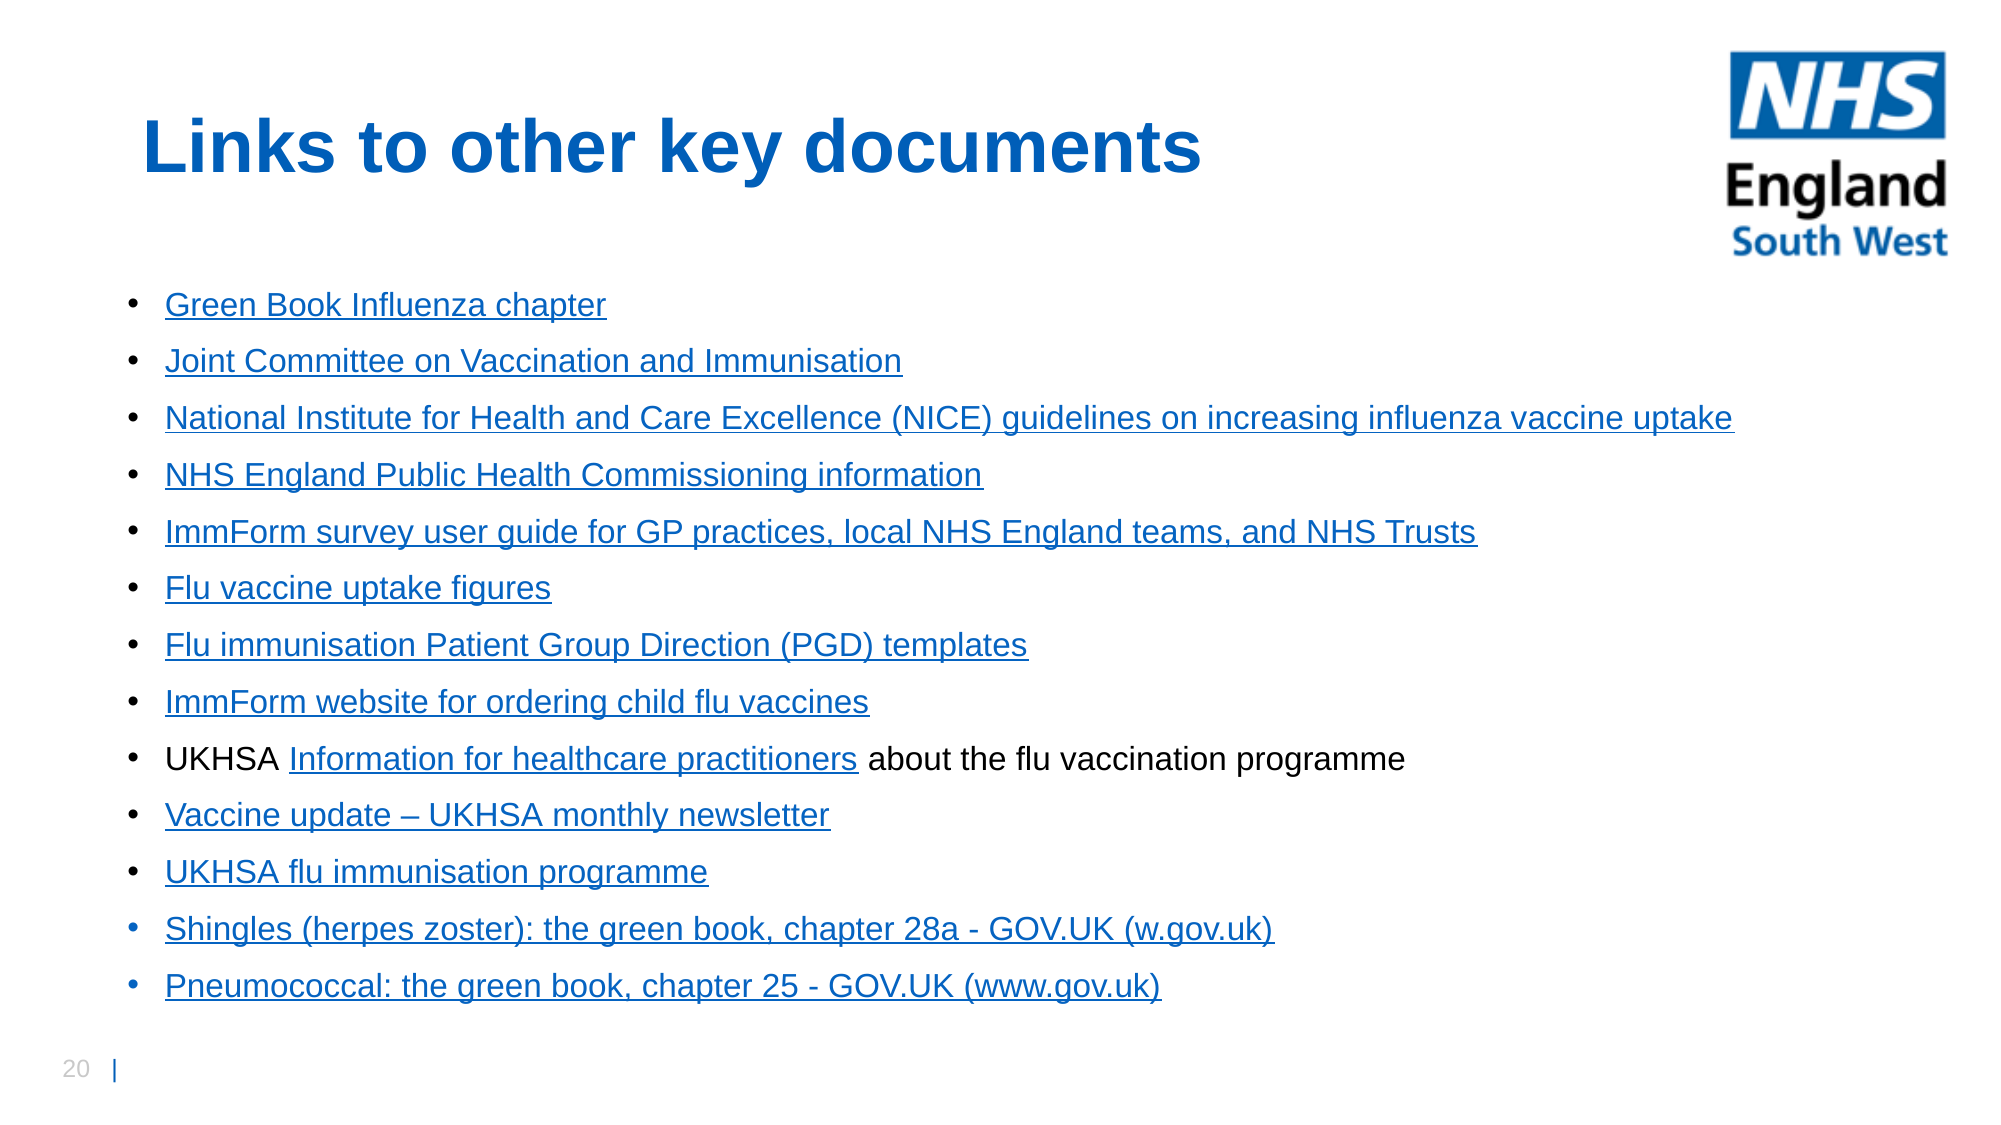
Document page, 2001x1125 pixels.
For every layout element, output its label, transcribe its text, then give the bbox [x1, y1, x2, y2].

picture [1720, 43, 1956, 279]
text_box Green Book Influenza chapter Joint Committee on Vaccination and Immunisation National Institute for Health and Care Excellence (NICE) guidelines on increasing influenza vaccine uptake NHS England Public Health Commissioning information ImmForm survey user guide for GP practices, local NHS England teams, and NHS Trusts Flu vaccine uptake figures Flu immunisation Patient Group Direction (PGD) templates ImmForm website for ordering child flu vaccines UKHSA Information for healthcare practitioners about the flu vaccination programme Vaccine update – UKHSA monthly newsletter UKHSA flu immunisation programme Shingles (herpes zoster): the green book, chapter 28a - GOV.UK (w.gov.uk) Pneumococcal: the green book, chapter 25 - GOV.UK (www.gov.uk) [112, 279, 1858, 1058]
title Links to other key documents [127, 98, 1720, 199]
